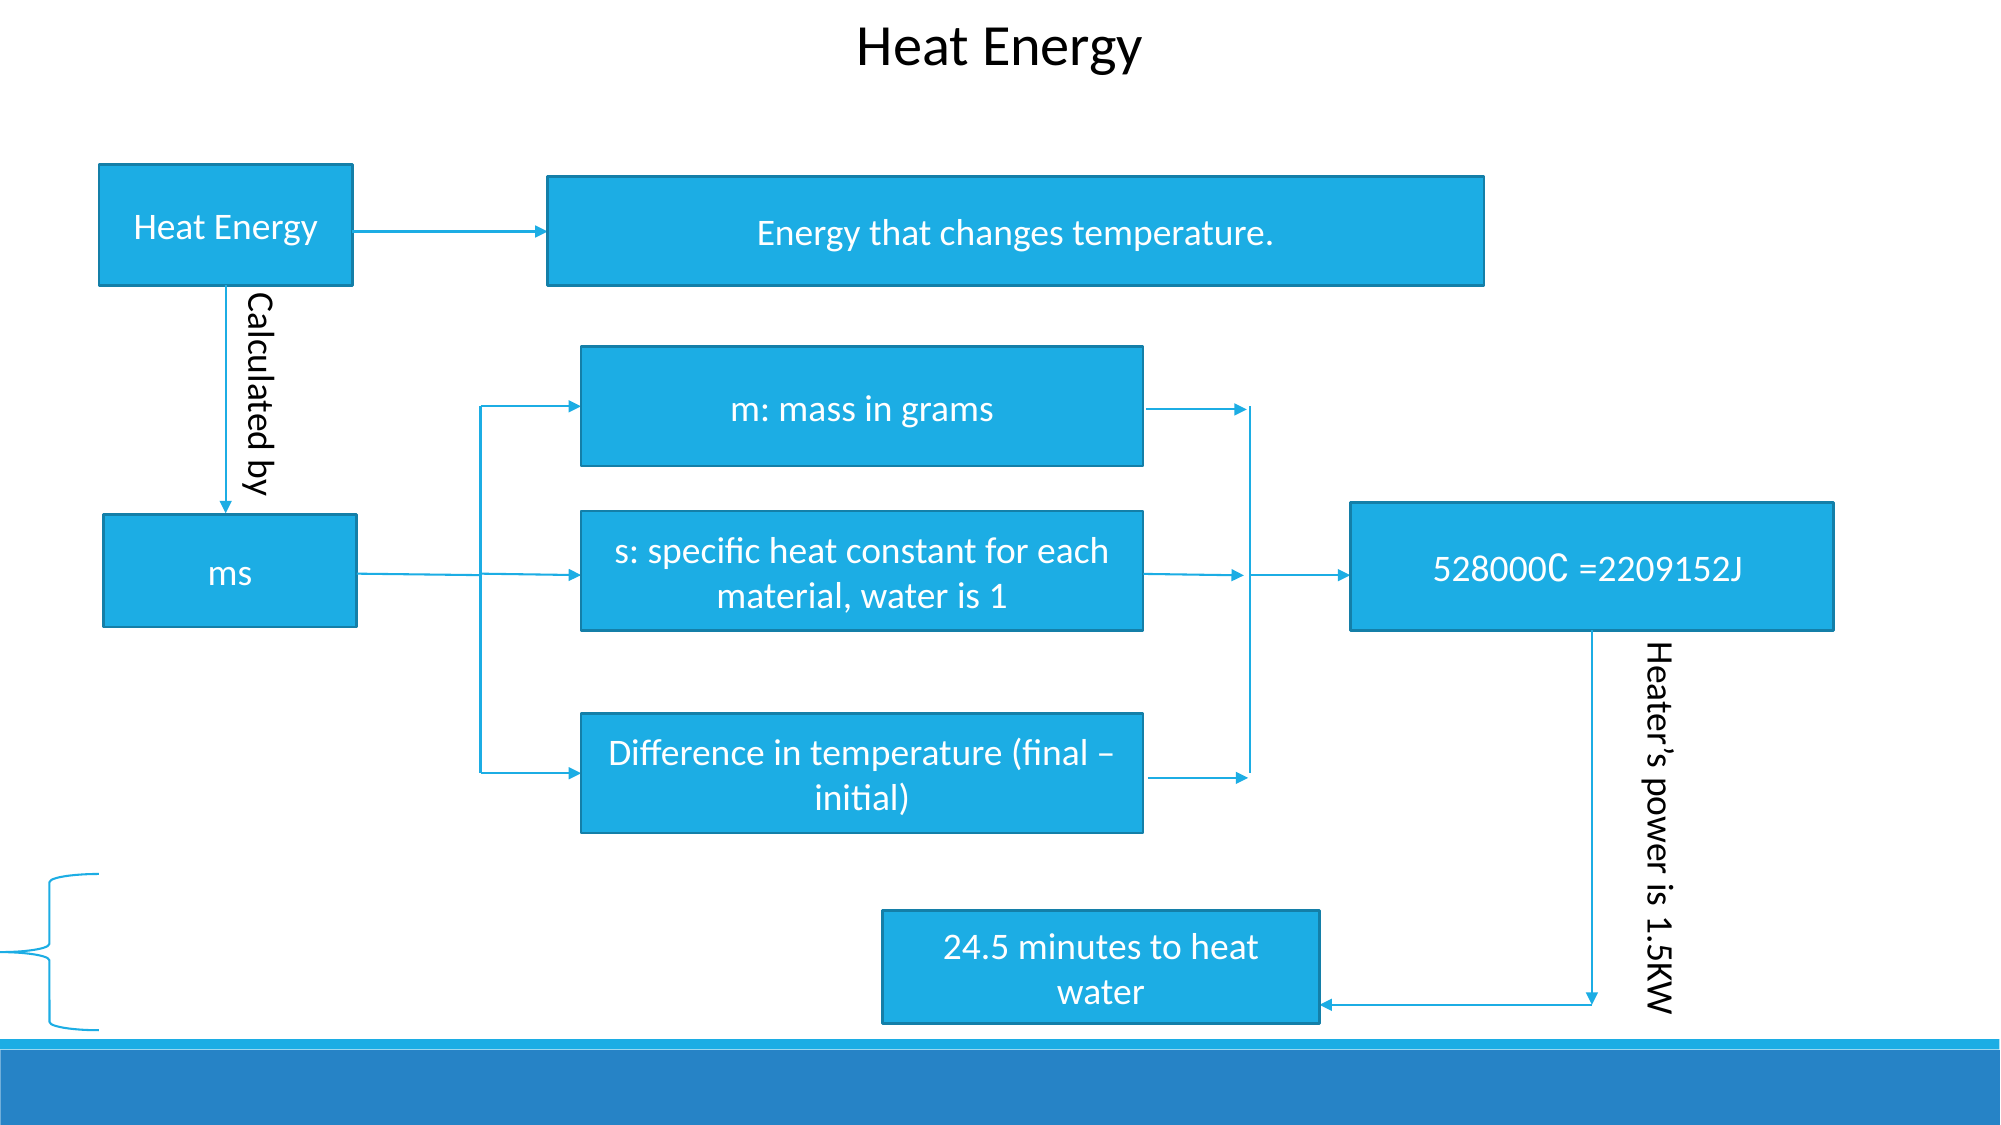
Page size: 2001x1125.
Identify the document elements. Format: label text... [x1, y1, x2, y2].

text_box Energy that changes temperature. [546, 175, 1485, 287]
text_box 24.5 minutes to heat water [881, 909, 1321, 1025]
text_box Difference in temperature (final – initial) [580, 712, 1144, 834]
text_box Heat Energy [98, 163, 354, 287]
text_box 528000∁ =2209152J [1349, 501, 1835, 632]
text_box Calculated by [233, 278, 294, 512]
text_box Heat Energy [0, 0, 2000, 85]
text_box [0, 872, 99, 1032]
text_box m: mass in grams [580, 345, 1144, 467]
text_box Heater’s power is 1.5KW [1632, 626, 1693, 1125]
